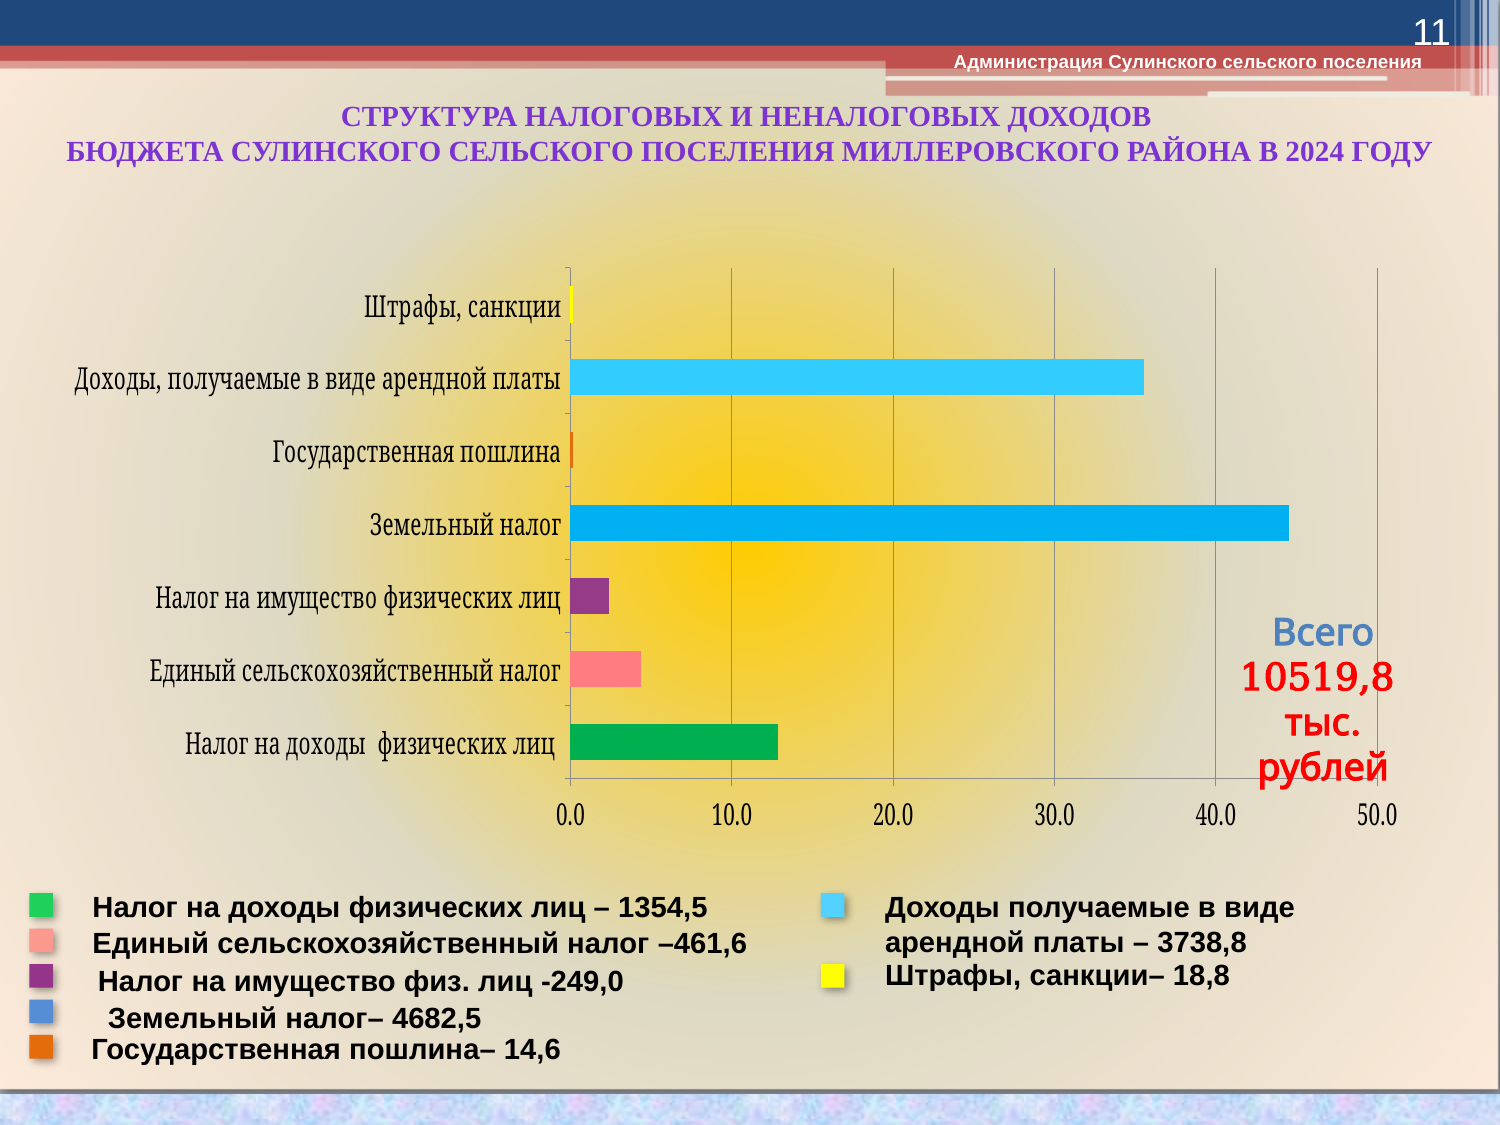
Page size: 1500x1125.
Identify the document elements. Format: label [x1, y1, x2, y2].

chart [74, 266, 1398, 835]
text_box [76, 881, 1412, 1074]
picture [0, 0, 1500, 1125]
